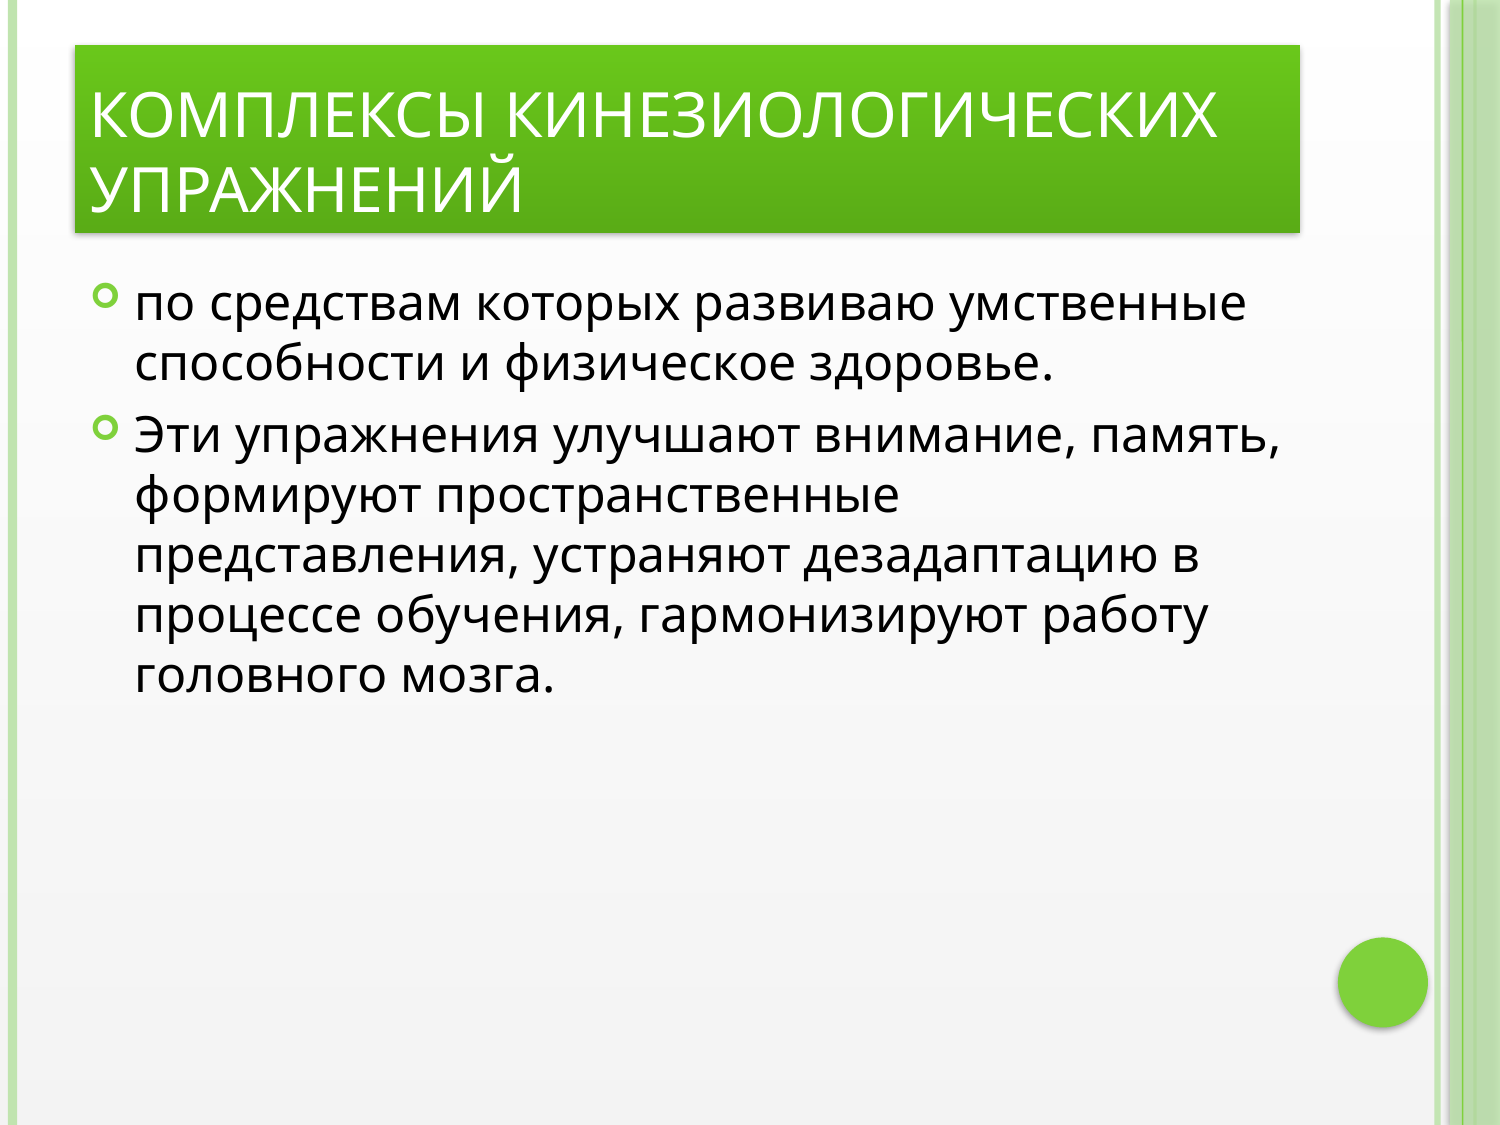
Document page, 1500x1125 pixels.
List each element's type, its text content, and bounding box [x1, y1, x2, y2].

title комплексы кинезиологических упражнений [75, 45, 1300, 233]
list по средствам которых развиваю умственные способности и физическое здоровье. Эти упражнения улучшают внимание, память, формируют пространственные представления, устраняют дезадаптацию в процессе обучения, гармонизируют работу головного мозга. [75, 262, 1300, 1062]
